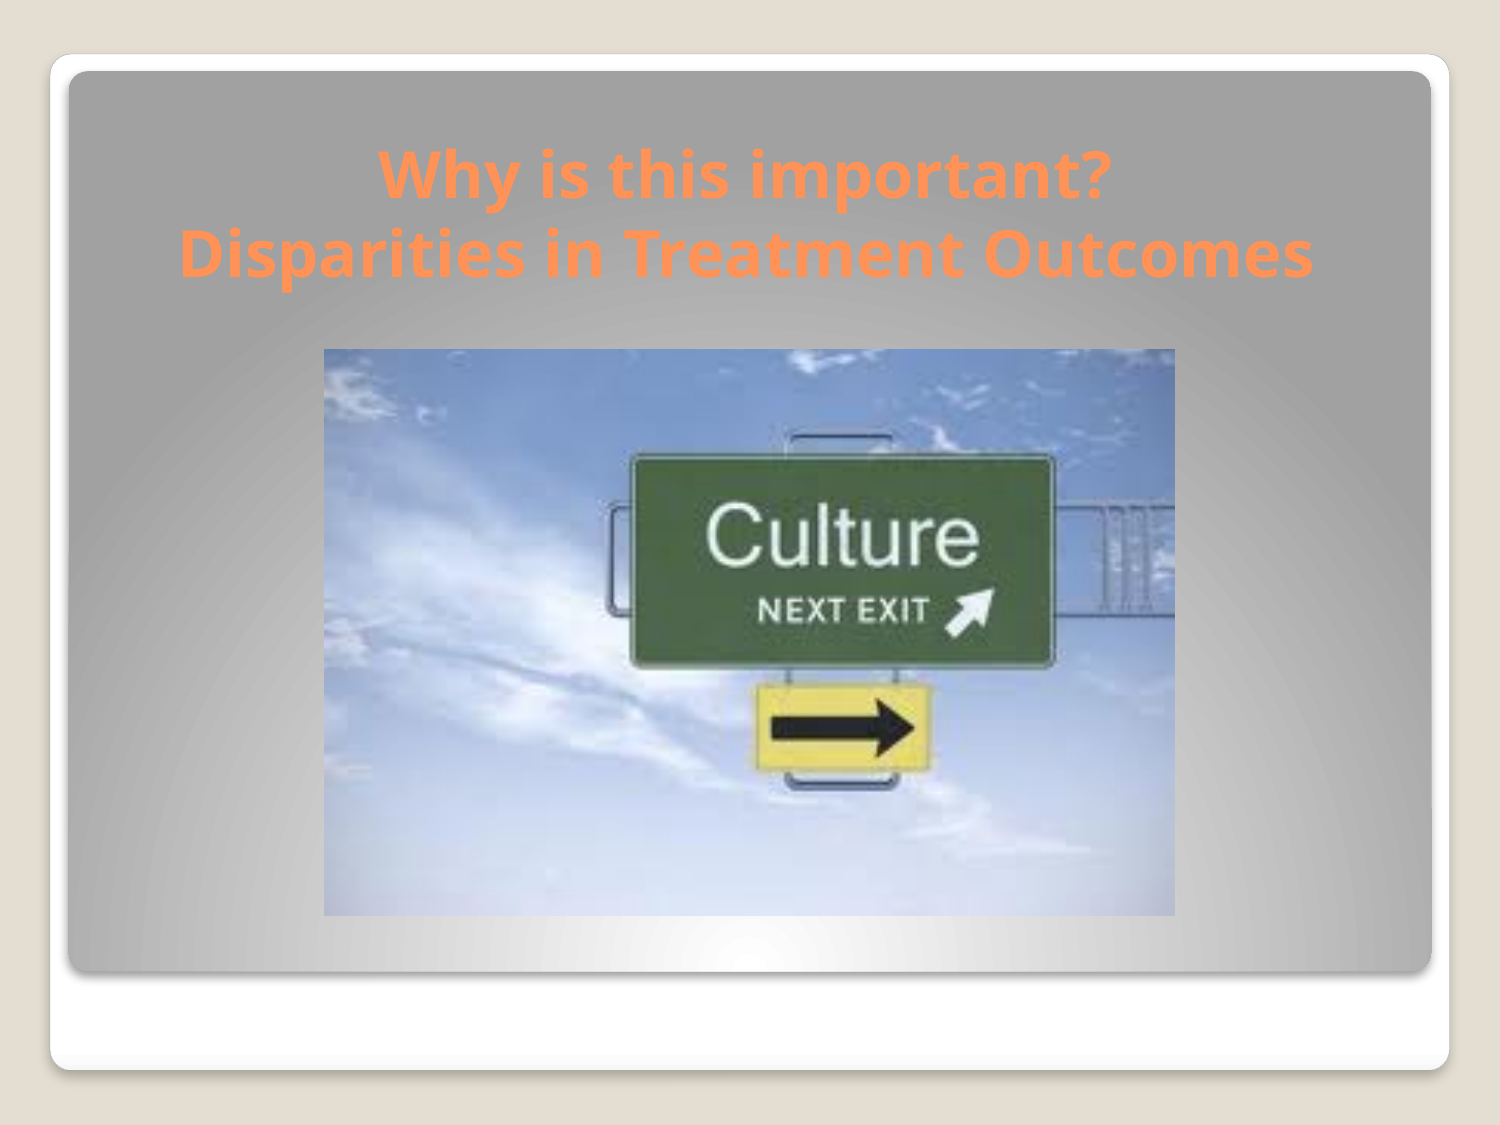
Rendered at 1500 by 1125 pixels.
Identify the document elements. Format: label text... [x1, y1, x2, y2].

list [324, 349, 1176, 916]
title Why is this important? Disparities in Treatment Outcomes [75, 125, 1418, 298]
